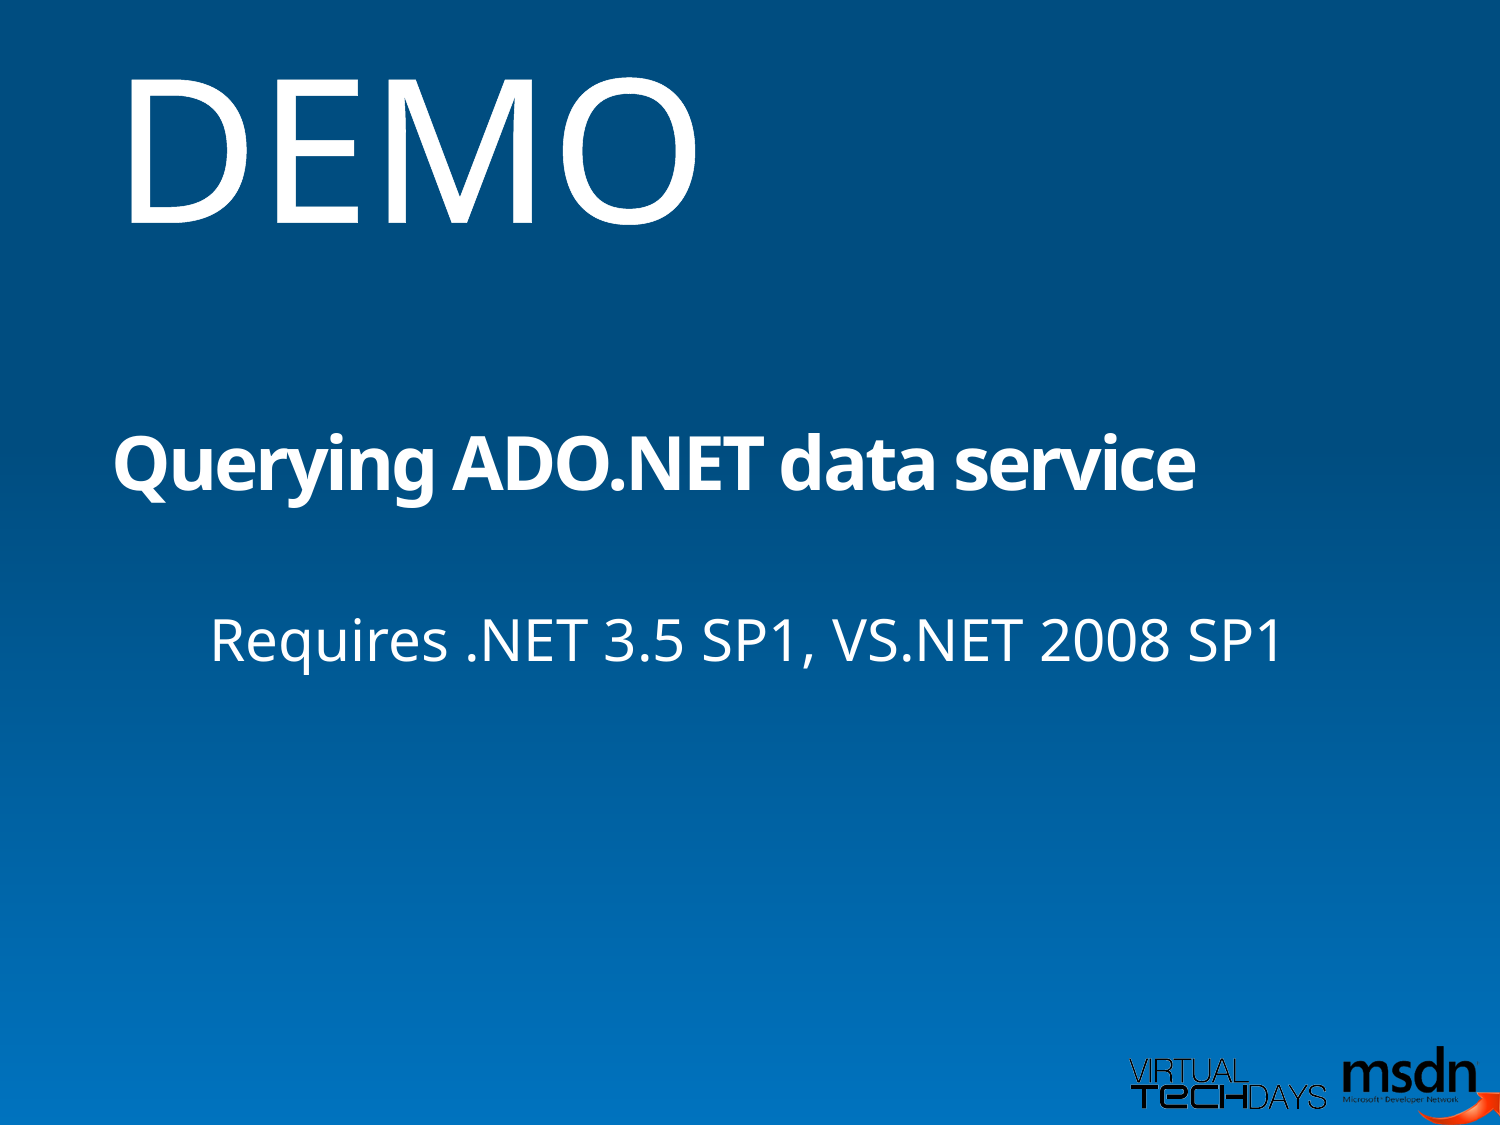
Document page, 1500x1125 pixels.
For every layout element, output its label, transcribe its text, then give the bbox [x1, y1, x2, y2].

list DEMO [112, 50, 1374, 278]
title Querying ADO.NET data service [111, 341, 1367, 592]
picture [1343, 1046, 1500, 1125]
picture [1125, 1049, 1327, 1119]
subtitle Requires .NET 3.5 SP1, VS.NET 2008 SP1 [209, 611, 1365, 687]
